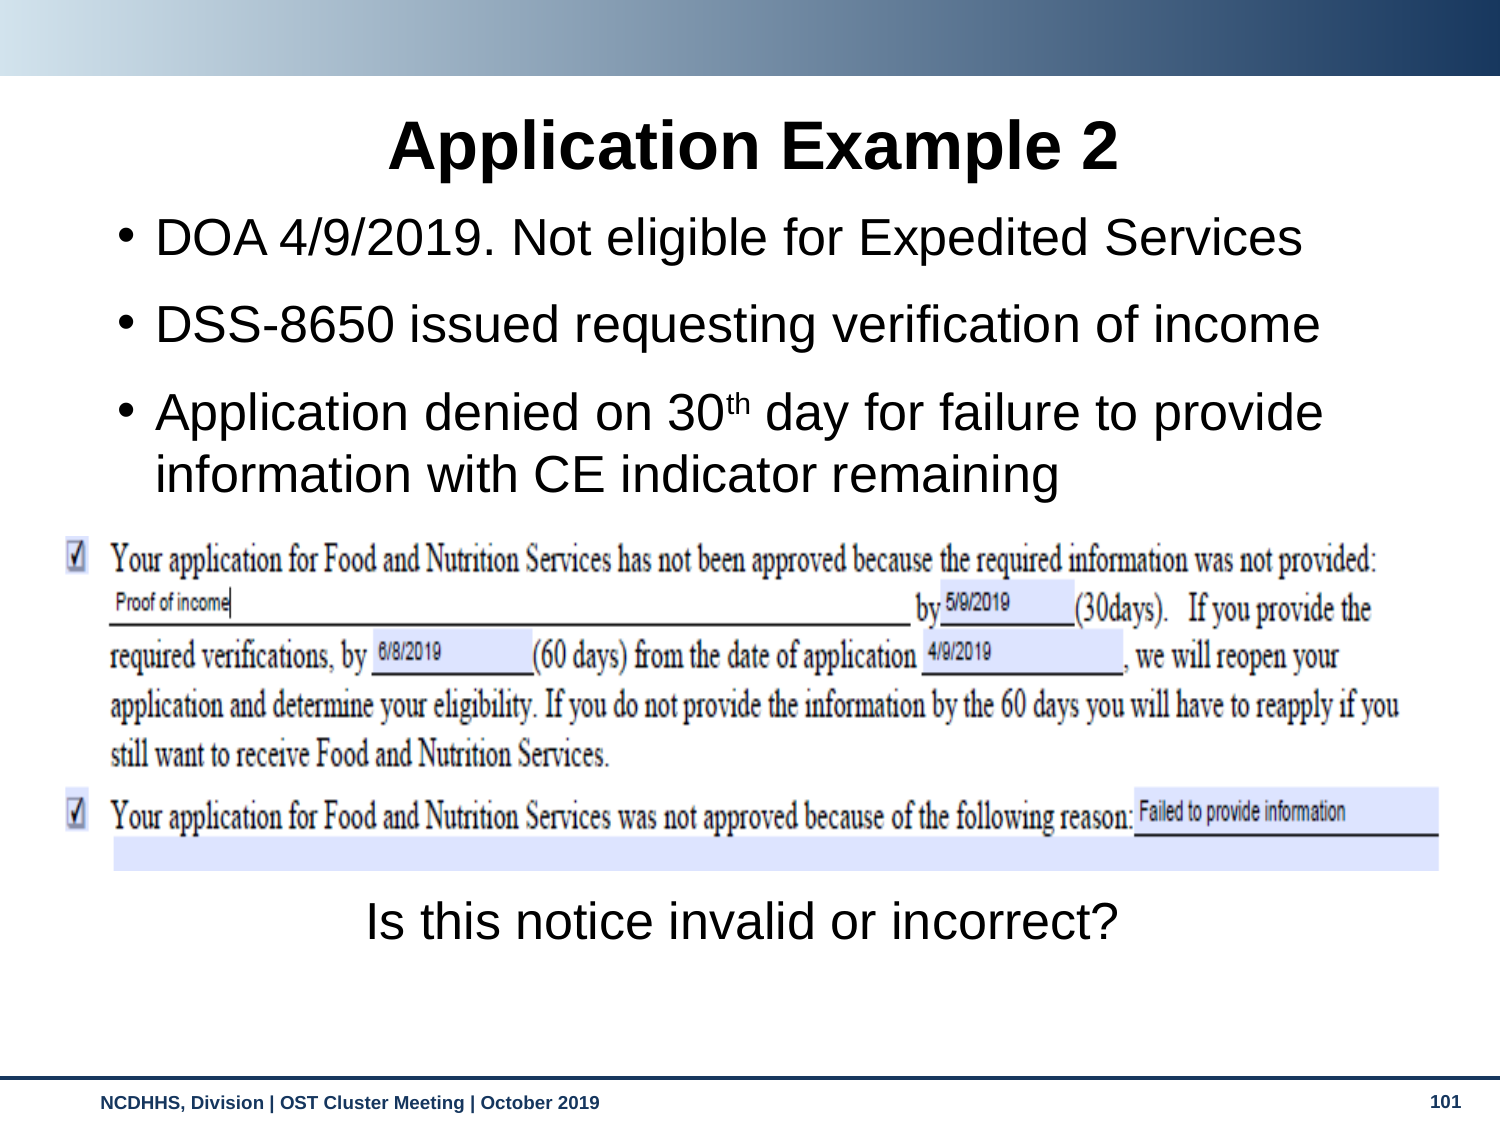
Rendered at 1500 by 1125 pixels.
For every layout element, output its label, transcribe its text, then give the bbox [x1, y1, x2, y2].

list DOA 4/9/2019. Not eligible for Expedited Services DSS-8650 issued requesting verification of income Application denied on 30th day for failure to provide information with CE indicator remaining Is this notice invalid or incorrect? [102, 195, 1397, 536]
picture [39, 536, 1461, 871]
title Application Example 2 [110, 102, 1398, 193]
list DOA 4/9/2019. Not eligible for Expedited Services DSS-8650 issued requesting verification of income Application denied on 30th day for failure to provide information with CE indicator remaining Is this notice invalid or incorrect? [102, 871, 1397, 1052]
